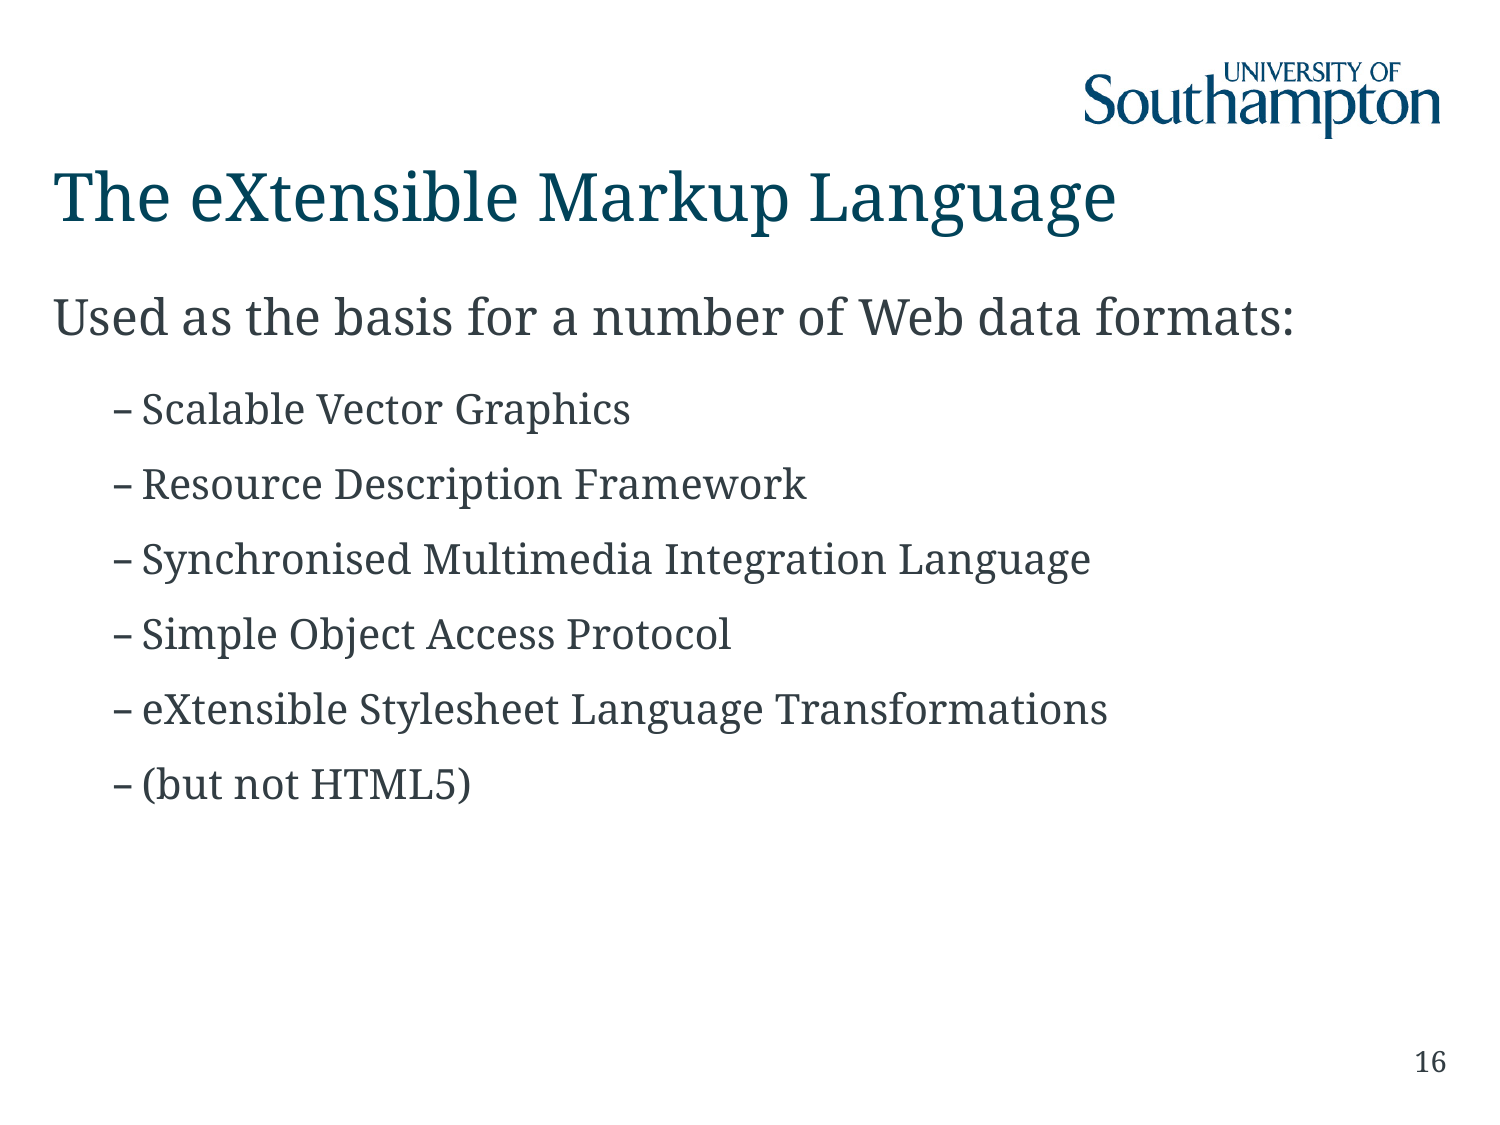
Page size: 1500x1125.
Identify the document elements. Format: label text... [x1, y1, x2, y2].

title The eXtensible Markup Language [52, 147, 1448, 255]
slide_number 16 [1159, 1035, 1448, 1088]
list Used as the basis for a number of Web data formats: Scalable Vector Graphics Resource Description Framework Synchronised Multimedia Integration Language Simple Object Access Protocol eXtensible Stylesheet Language Transformations (but not HTML5) [52, 277, 1448, 1011]
picture [1085, 62, 1440, 139]
